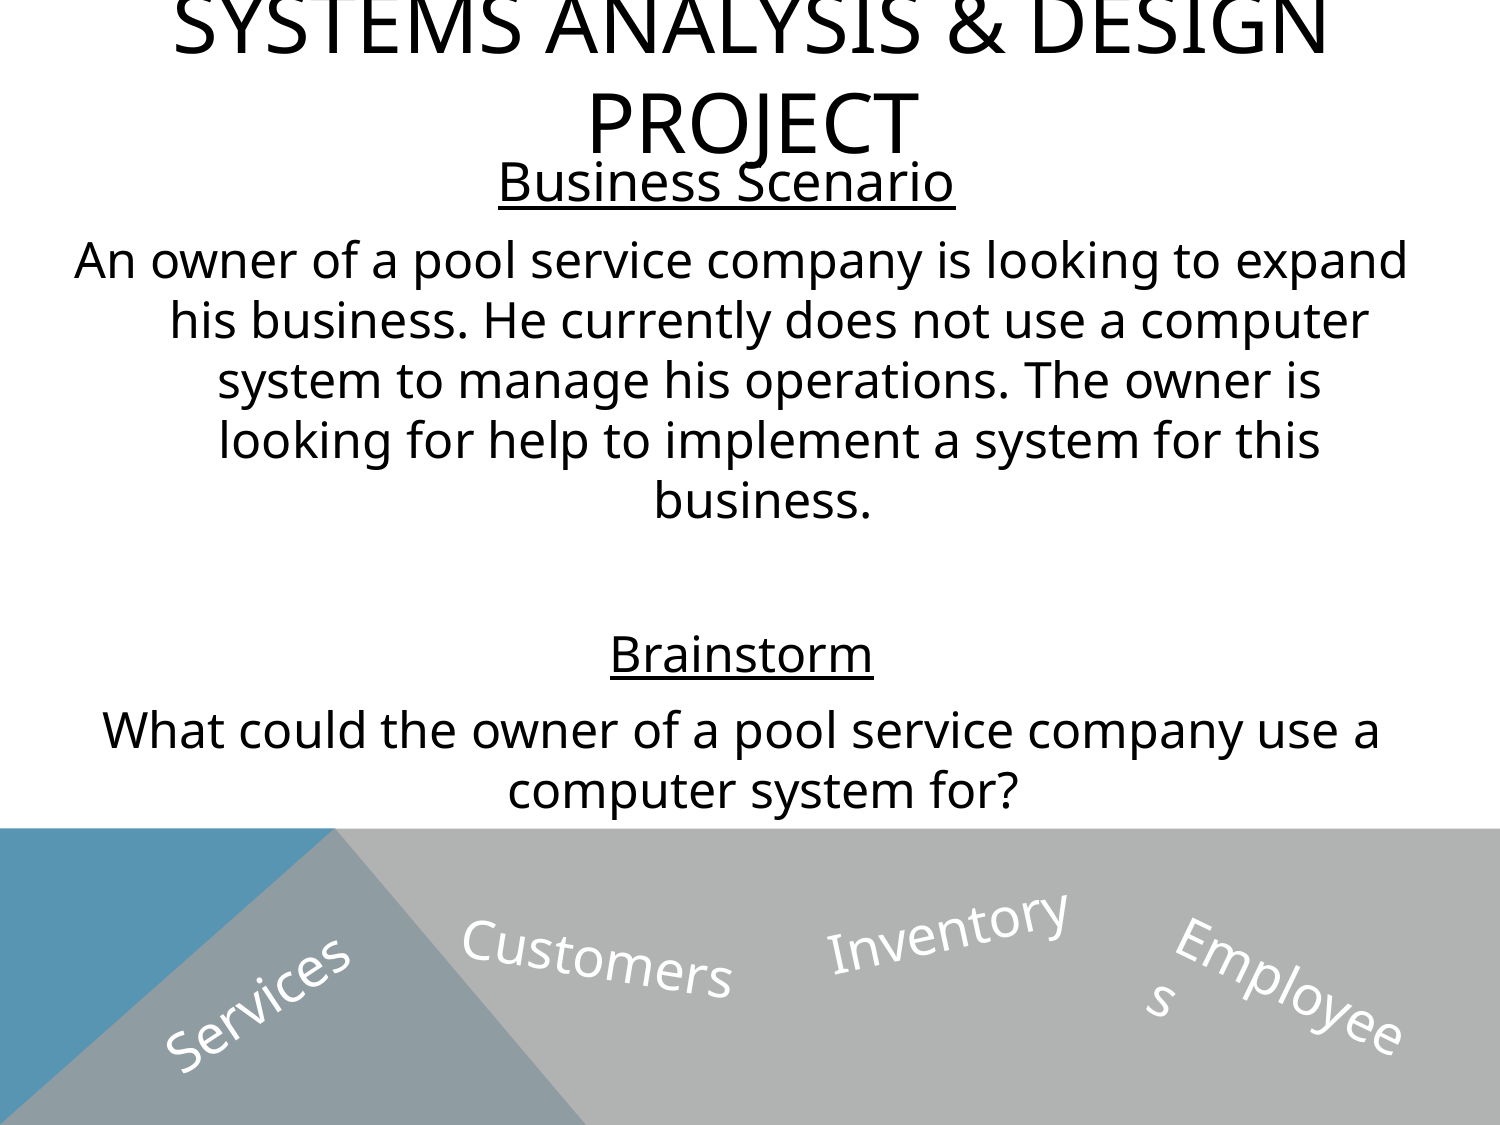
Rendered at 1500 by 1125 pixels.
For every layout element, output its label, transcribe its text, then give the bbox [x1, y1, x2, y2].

list Business Scenario An owner of a pool service company is looking to expand his business. He currently does not use a computer system to manage his operations. The owner is looking for help to implement a system for this business. Brainstorm What could the owner of a pool service company use a computer system for? [54, 139, 1430, 865]
text_box Customers [425, 890, 772, 1024]
text_box Employees [1122, 888, 1456, 1125]
text_box Inventory [799, 858, 1098, 998]
title Systems analysis & design project [5, 24, 1500, 115]
text_box Services [117, 890, 397, 1113]
